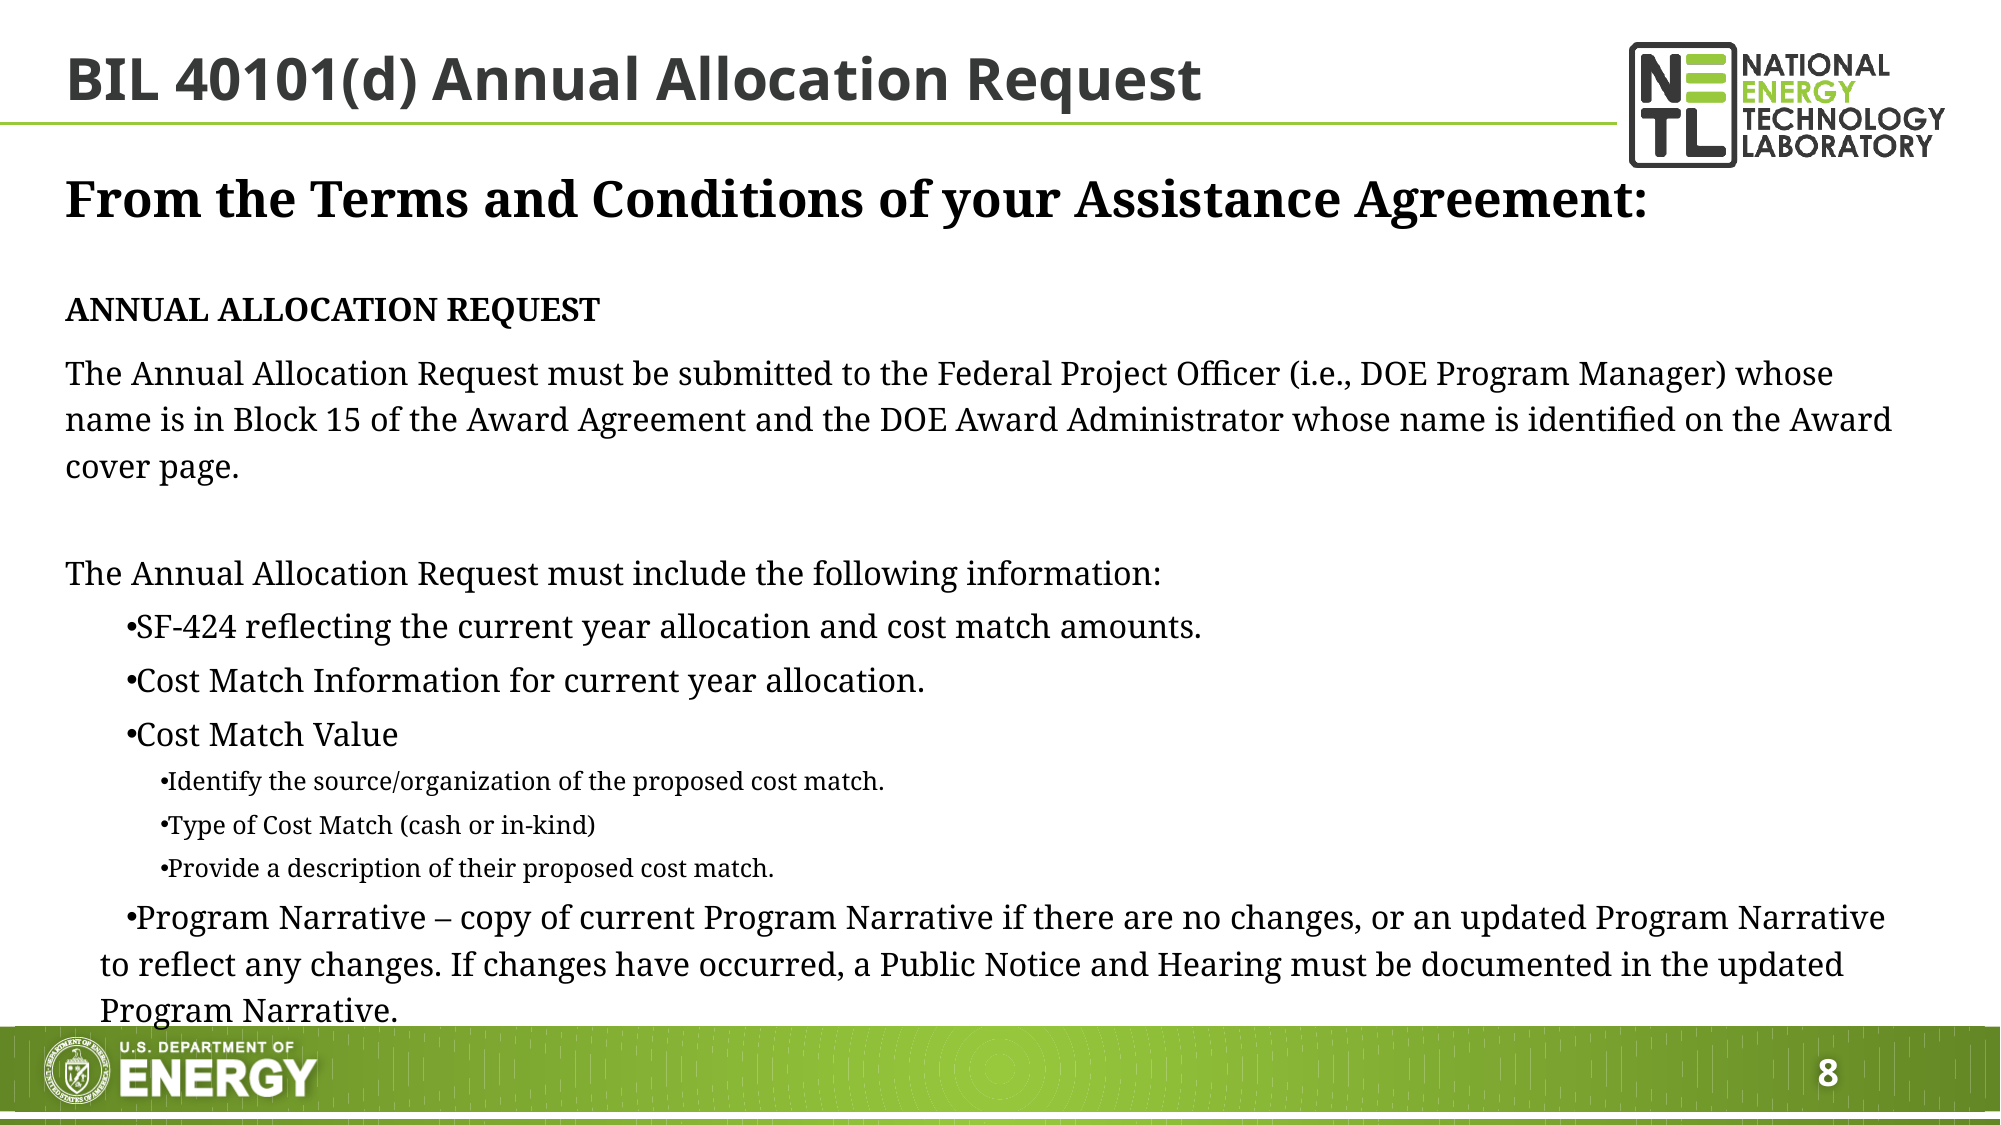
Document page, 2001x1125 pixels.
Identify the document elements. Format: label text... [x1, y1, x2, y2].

picture [1629, 121, 1945, 166]
title BIL 40101(d) Annual Allocation Request [50, 22, 1950, 121]
subtitle From the Terms and Conditions of your Assistance Agreement: [50, 166, 1950, 228]
list ANNUAL ALLOCATION REQUEST The Annual Allocation Request must be submitted to the Federal Project Officer (i.e., DOE Program Manager) whose name is in Block 15 of the Award Agreement and the DOE Award Administrator whose name is identified on the Award cover page. The Annual Allocation Request must include the following information: SF-424 reflecting the current year allocation and cost match amounts. Cost Match Information for current year allocation. Cost Match Value Identify the source/organization of the proposed cost match. Type of Cost Match (cash or in-kind) Provide a description of their proposed cost match. Program Narrative – copy of current Program Narrative if there are no changes, or an updated Program Narrative to reflect any changes. If changes have occurred, a Public Notice and Hearing must be documented in the updated Program Narrative. [50, 273, 1919, 1043]
picture [44, 1037, 324, 1104]
